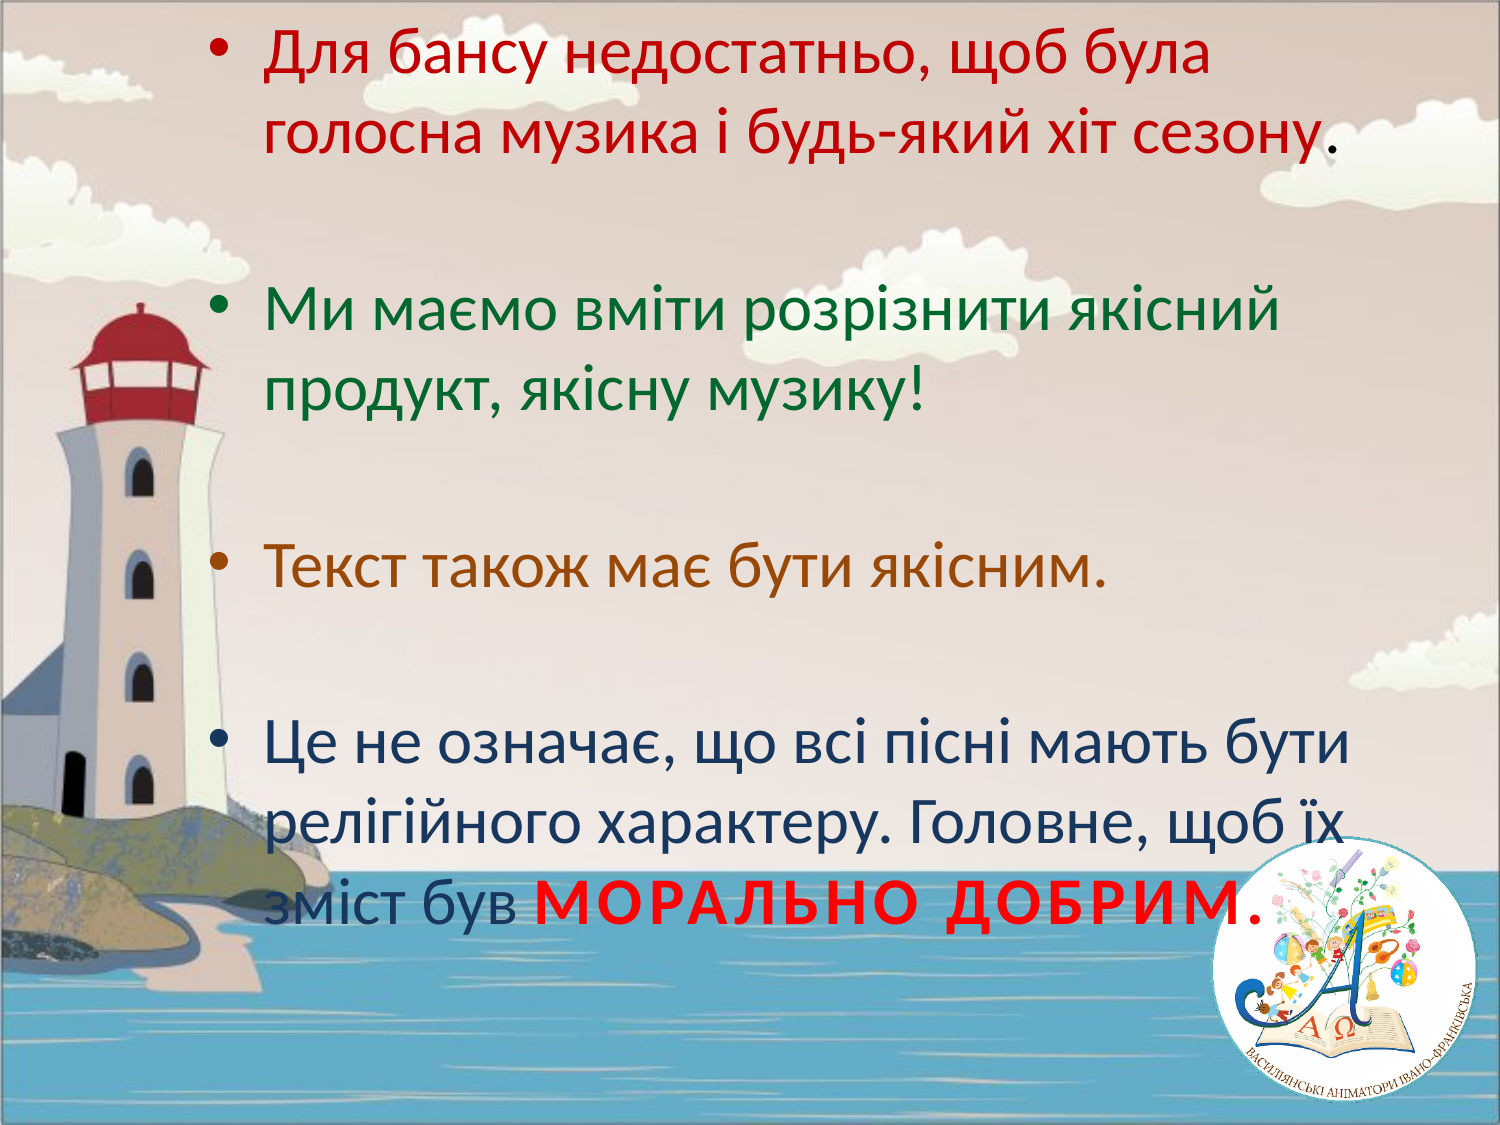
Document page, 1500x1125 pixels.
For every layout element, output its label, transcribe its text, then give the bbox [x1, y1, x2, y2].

picture [0, 0, 1500, 1125]
list Для бансу недостатньо, щоб була голосна музика і будь-який хіт сезону. Ми маємо вміти розрізнити якісний продукт, якісну музику! Текст також має бути якісним. Це не означає, що всі пісні мають бути релігійного характеру. Головне, щоб їх зміст був МОРАЛЬНО ДОБРИМ. [192, 0, 1379, 1054]
